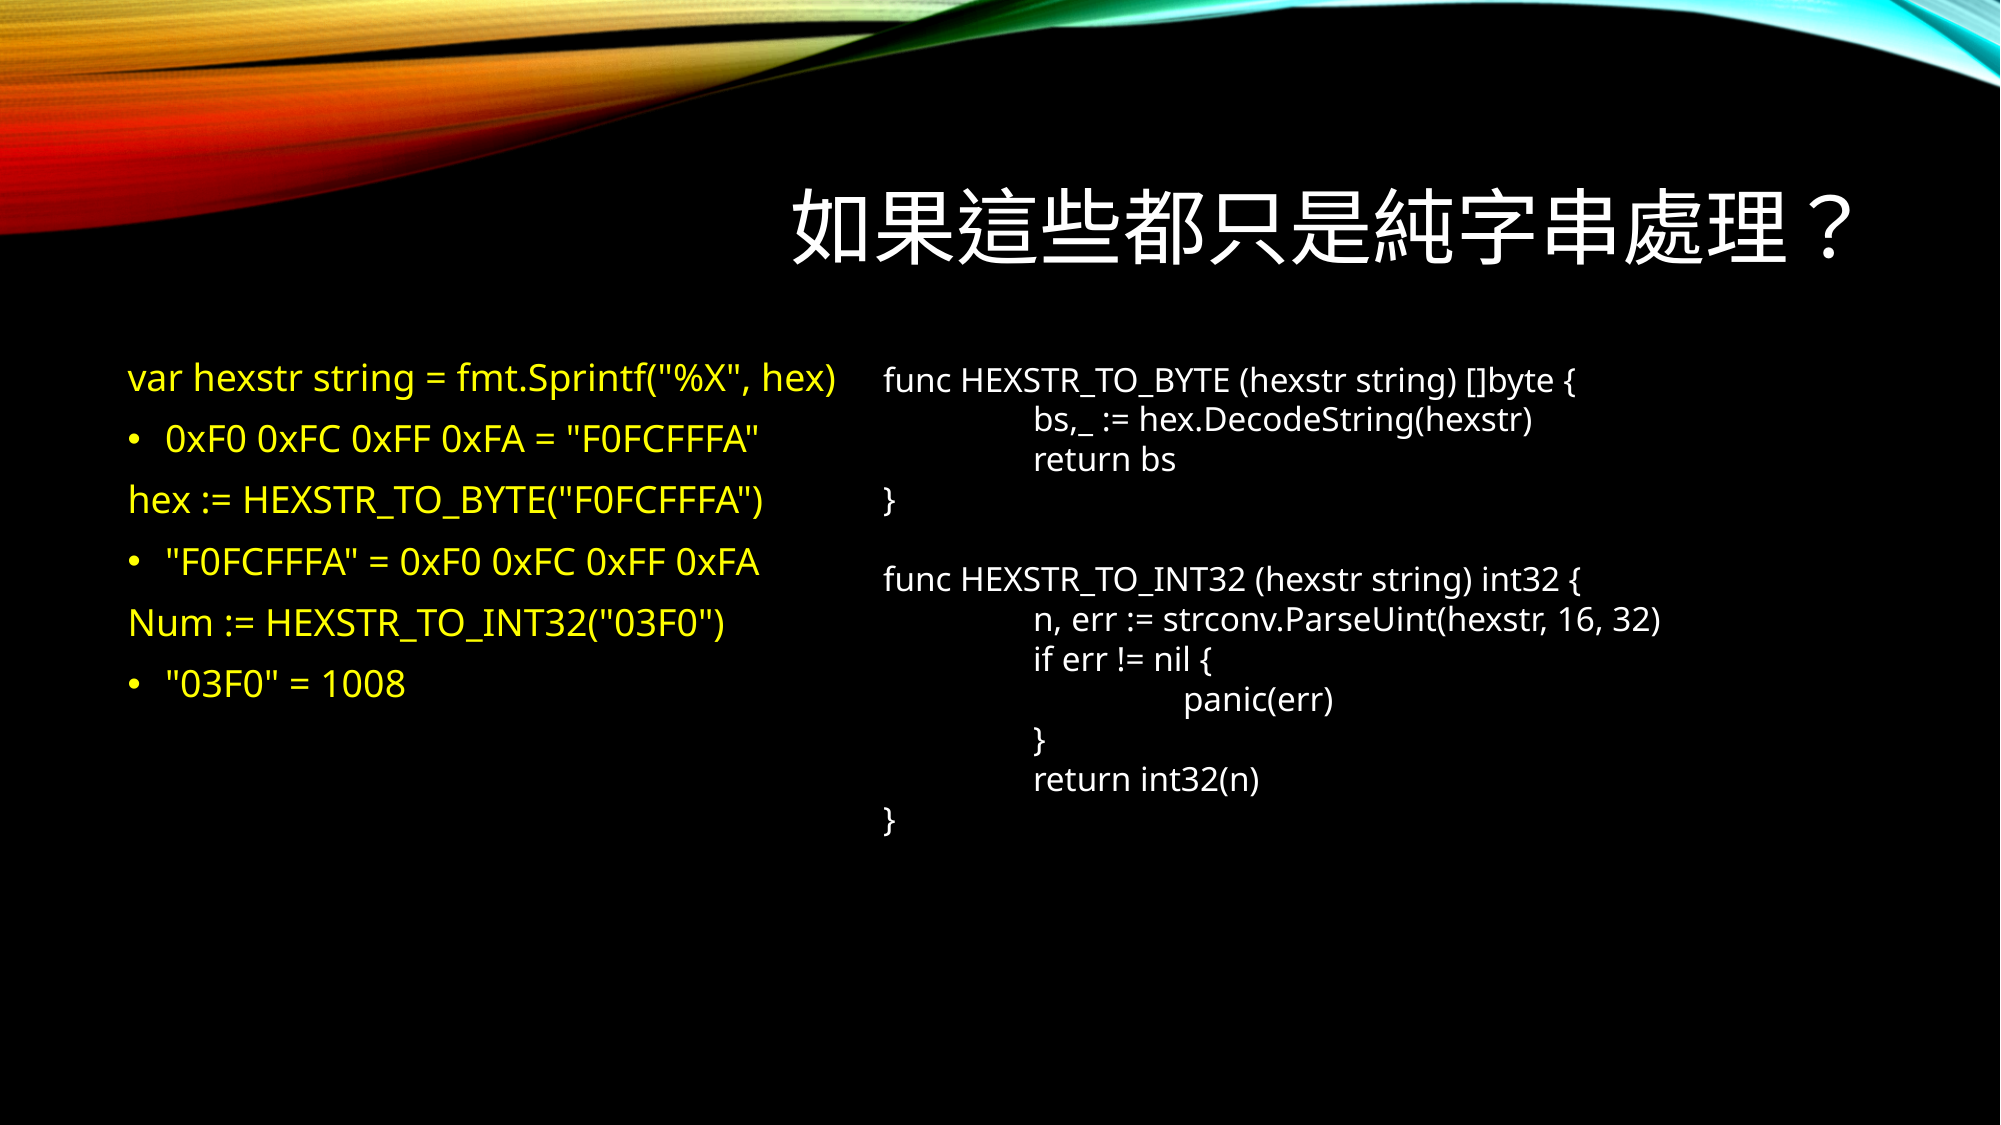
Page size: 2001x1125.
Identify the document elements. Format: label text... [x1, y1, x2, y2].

text_box func HEXSTR_TO_BYTE (hexstr string) []byte { bs,_ := hex.DecodeString(hexstr) return bs } func HEXSTR_TO_INT32 (hexstr string) int32 { n, err := strconv.ParseUint(hexstr, 16, 32) if err != nil { panic(err) } return int32(n) } [868, 351, 1869, 846]
title 如果這些都只是純字串處理？ [474, 125, 1888, 338]
list var hexstr string = fmt.Sprintf("%X", hex) 0xF0 0xFC 0xFF 0xFA = "F0FCFFFA" hex := HEXSTR_TO_BYTE("F0FCFFFA") "F0FCFFFA" = 0xF0 0xFC 0xFF 0xFA Num := HEXSTR_TO_INT32("03F0") "03F0" = 1008 [112, 351, 868, 775]
picture [0, 0, 2000, 237]
